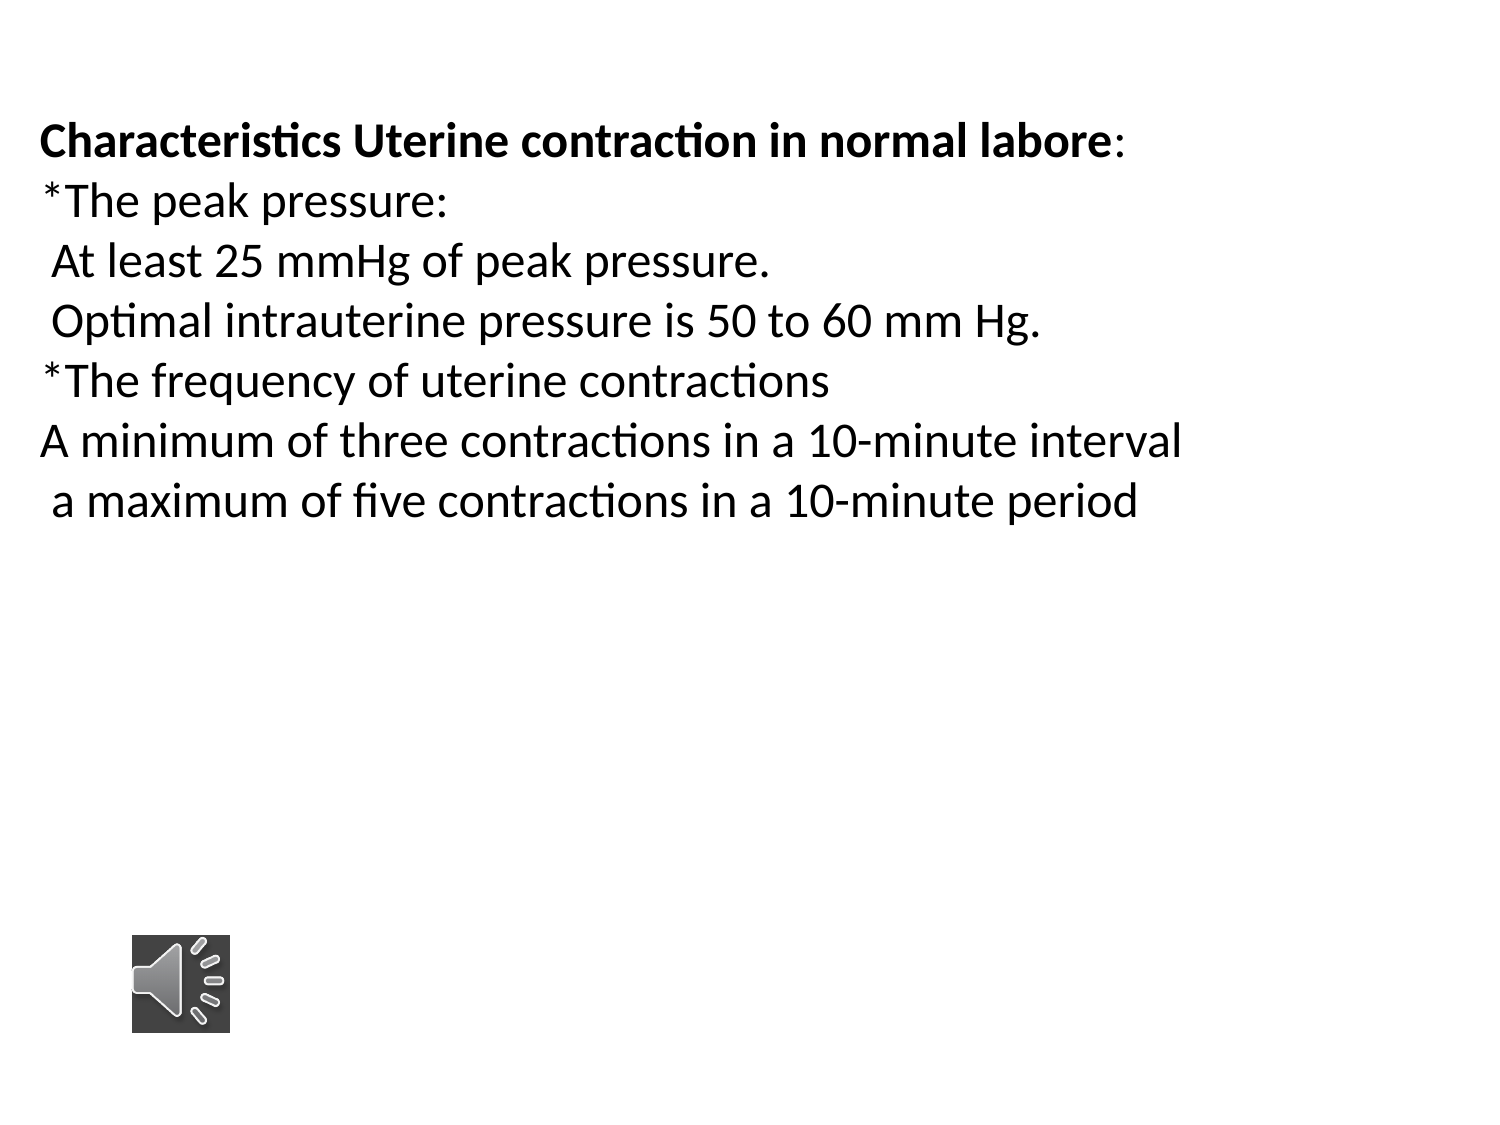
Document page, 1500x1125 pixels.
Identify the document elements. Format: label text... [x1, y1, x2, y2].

picture [130, 933, 231, 1035]
text_box Characteristics Uterine contraction in normal labore: *The peak pressure: At least 25 mmHg of peak pressure. Optimal intrauterine pressure is 50 to 60 mm Hg. *The frequency of uterine contractions A minimum of three contractions in a 10-minute interval a maximum of five contractions in a 10-minute period [24, 100, 1500, 536]
